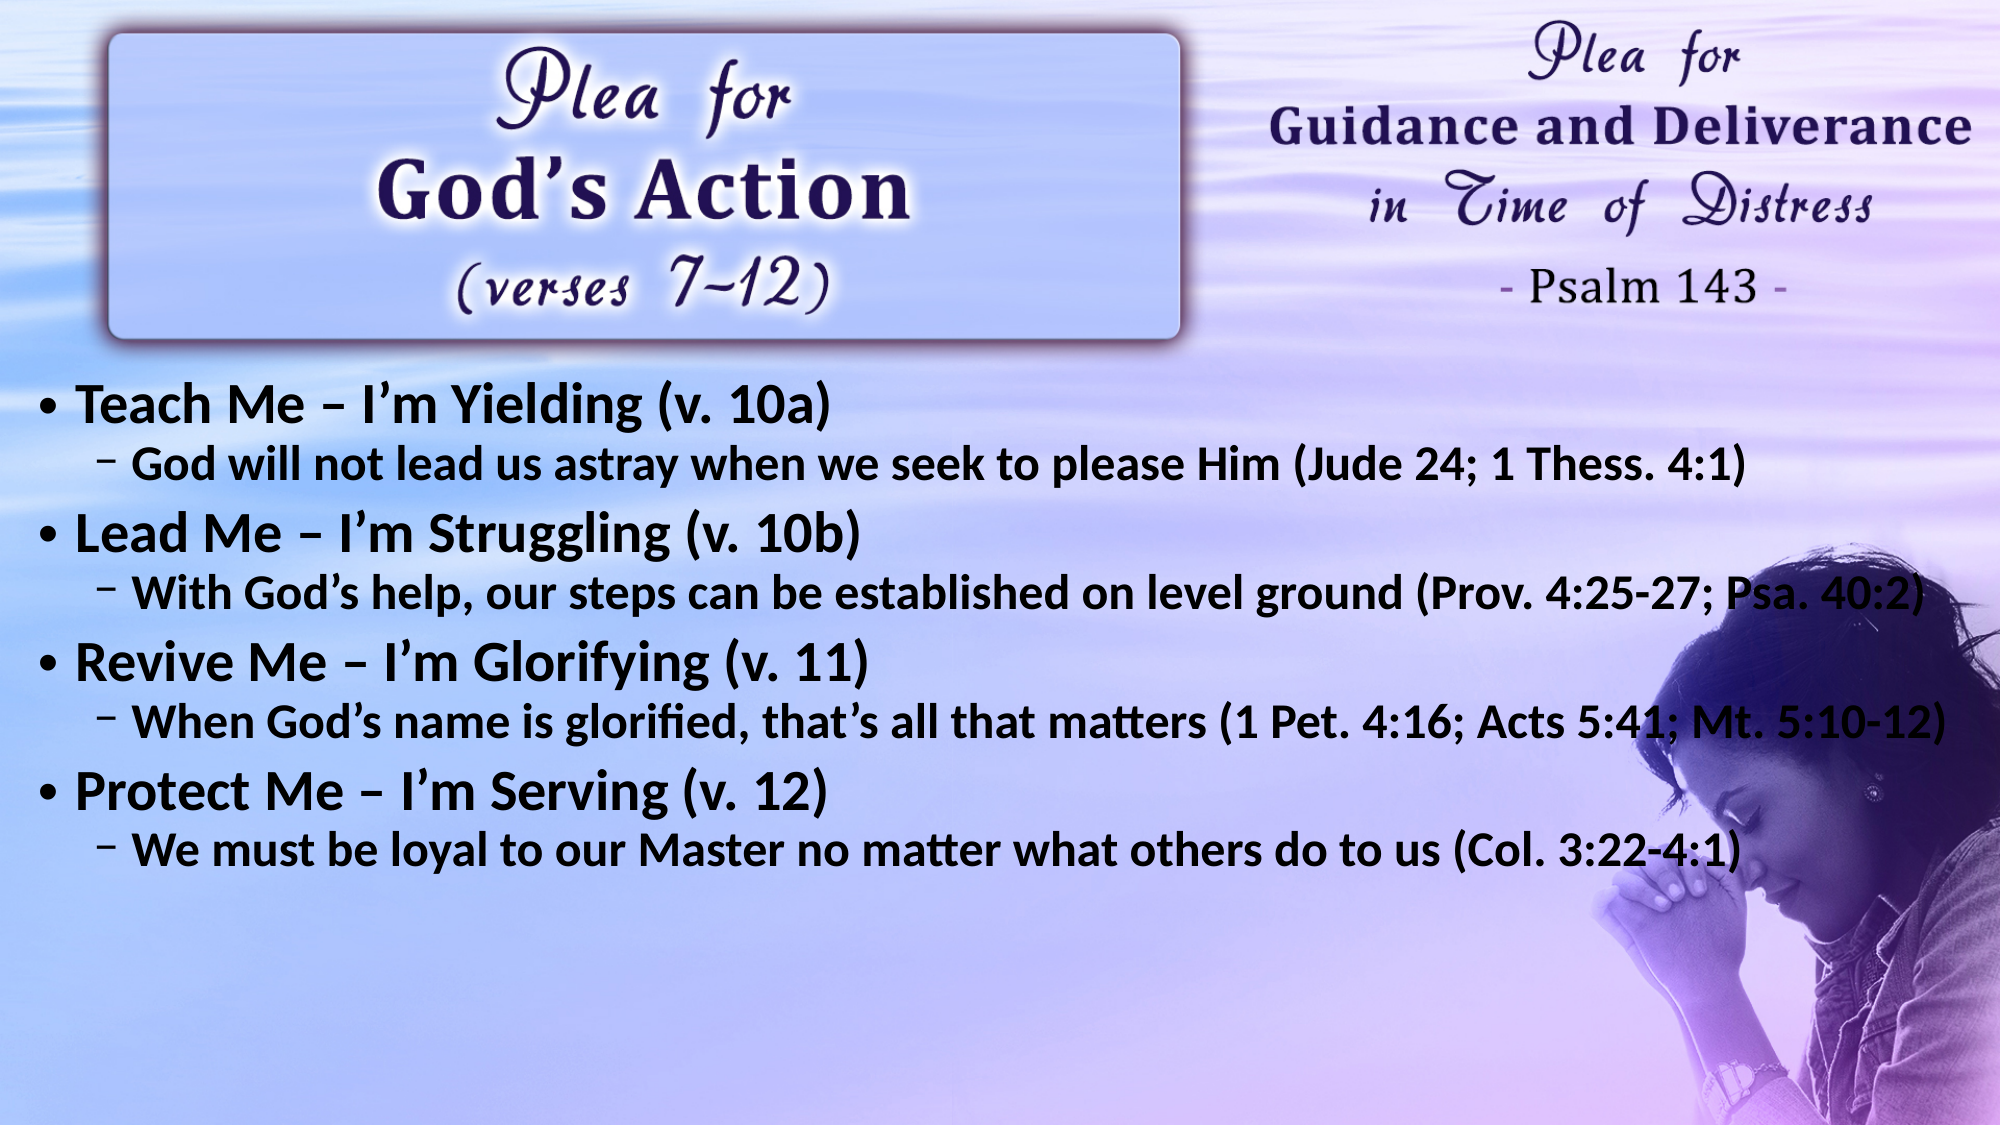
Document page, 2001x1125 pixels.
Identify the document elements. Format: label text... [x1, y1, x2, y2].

list Teach Me – I’m Yielding (v. 10a) God will not lead us astray when we seek to please Him (Jude 24; 1 Thess. 4:1) Lead Me – I’m Struggling (v. 10b) With God’s help, our steps can be established on level ground (Prov. 4:25-27; Psa. 40:2) Revive Me – I’m Glorifying (v. 11) When God’s name is glorified, that’s all that matters (1 Pet. 4:16; Acts 5:41; Mt. 5:10-12) Protect Me – I’m Serving (v. 12) We must be loyal to our Master no matter what others do to us (Col. 3:22-4:1) [22, 374, 1982, 1125]
picture [0, 0, 2000, 1125]
